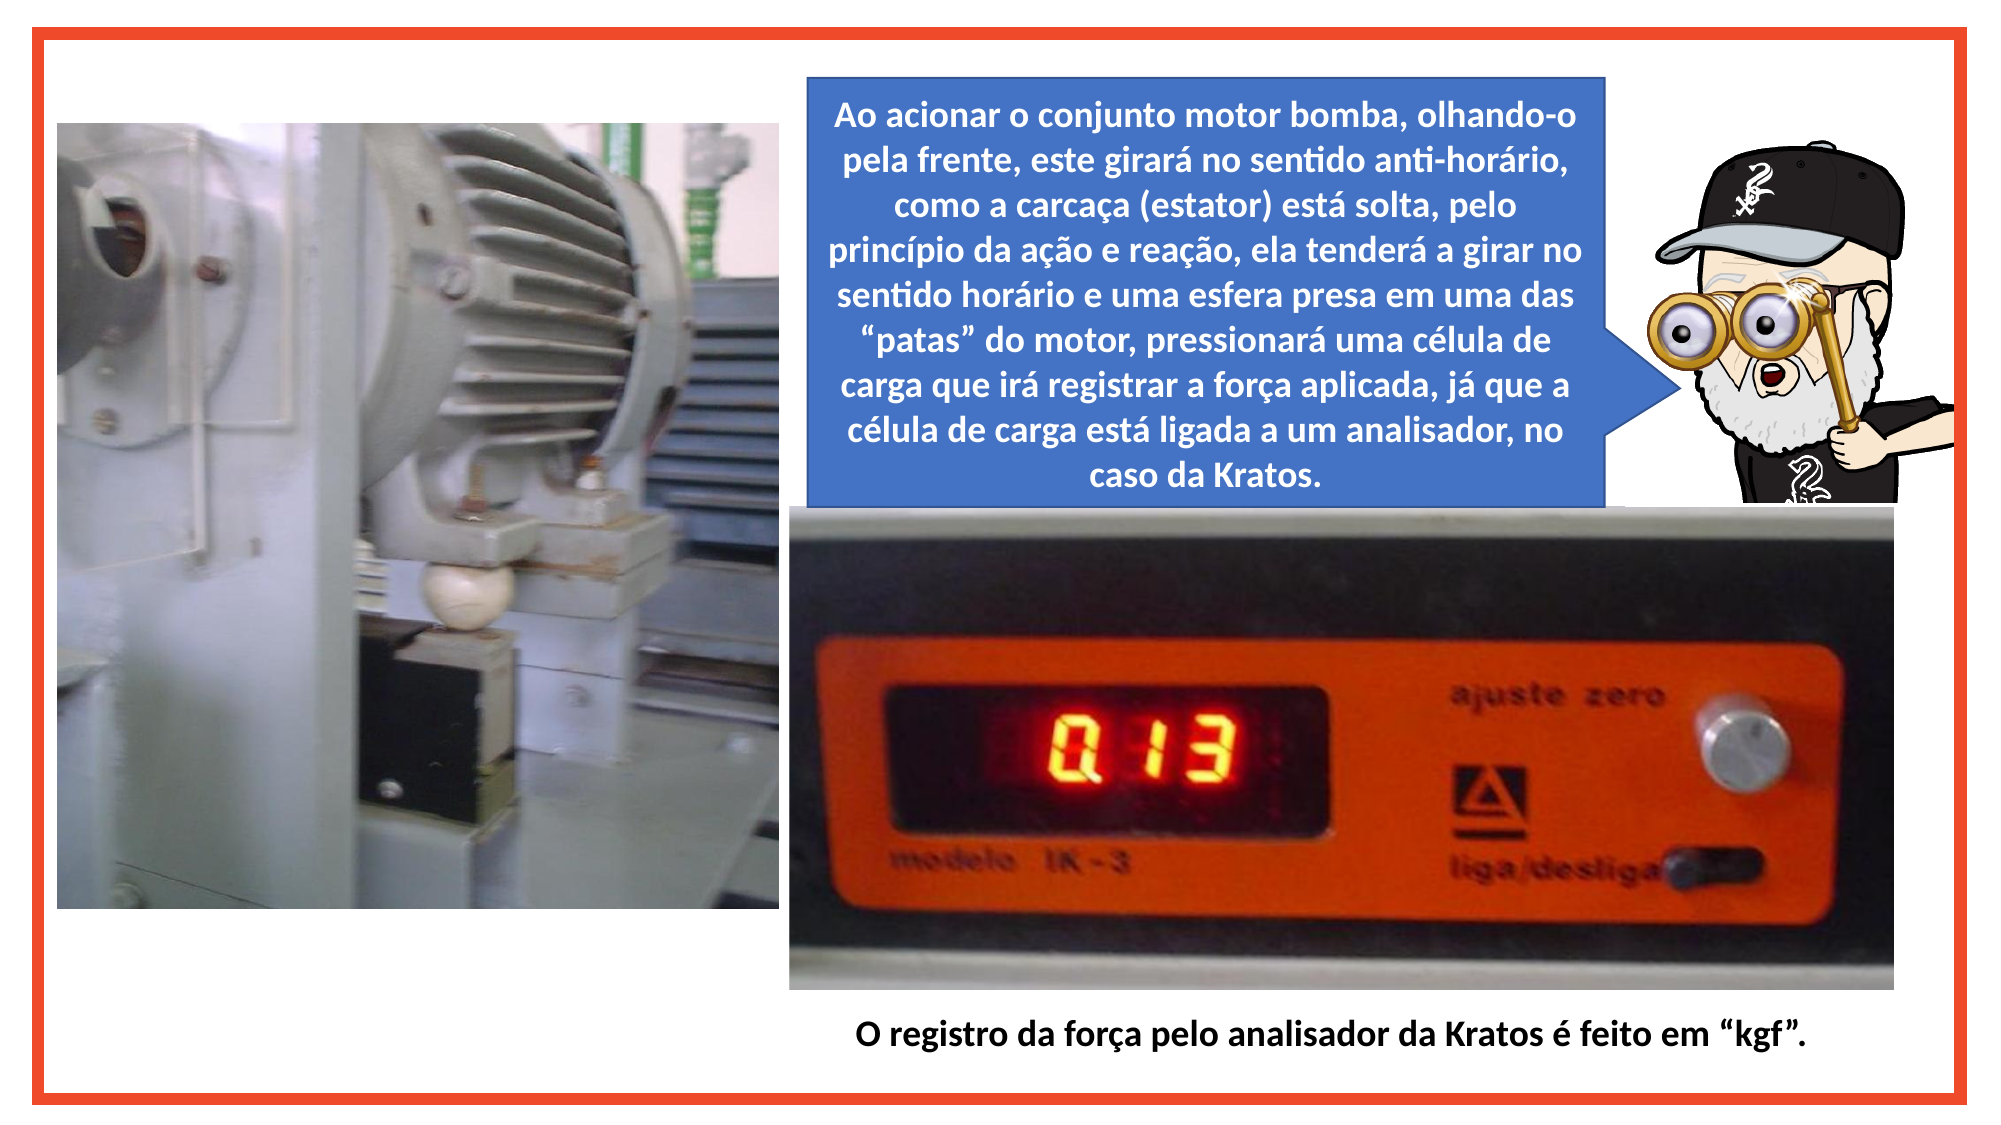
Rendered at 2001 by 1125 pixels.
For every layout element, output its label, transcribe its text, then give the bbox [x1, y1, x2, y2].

picture [56, 123, 779, 909]
text_box Ao acionar o conjunto motor bomba, olhando-o pela frente, este girará no sentido anti-horário, como a carcaça (estator) está solta, pelo princípio da ação e reação, ela tenderá a girar no sentido horário e uma esfera presa em uma das “patas” do motor, pressionará uma célula de carga que irá registrar a força aplicada, já que a célula de carga está ligada a um analisador, no caso da Kratos. [806, 76, 1625, 506]
picture [788, 123, 1954, 990]
text_box [37, 32, 1961, 1100]
